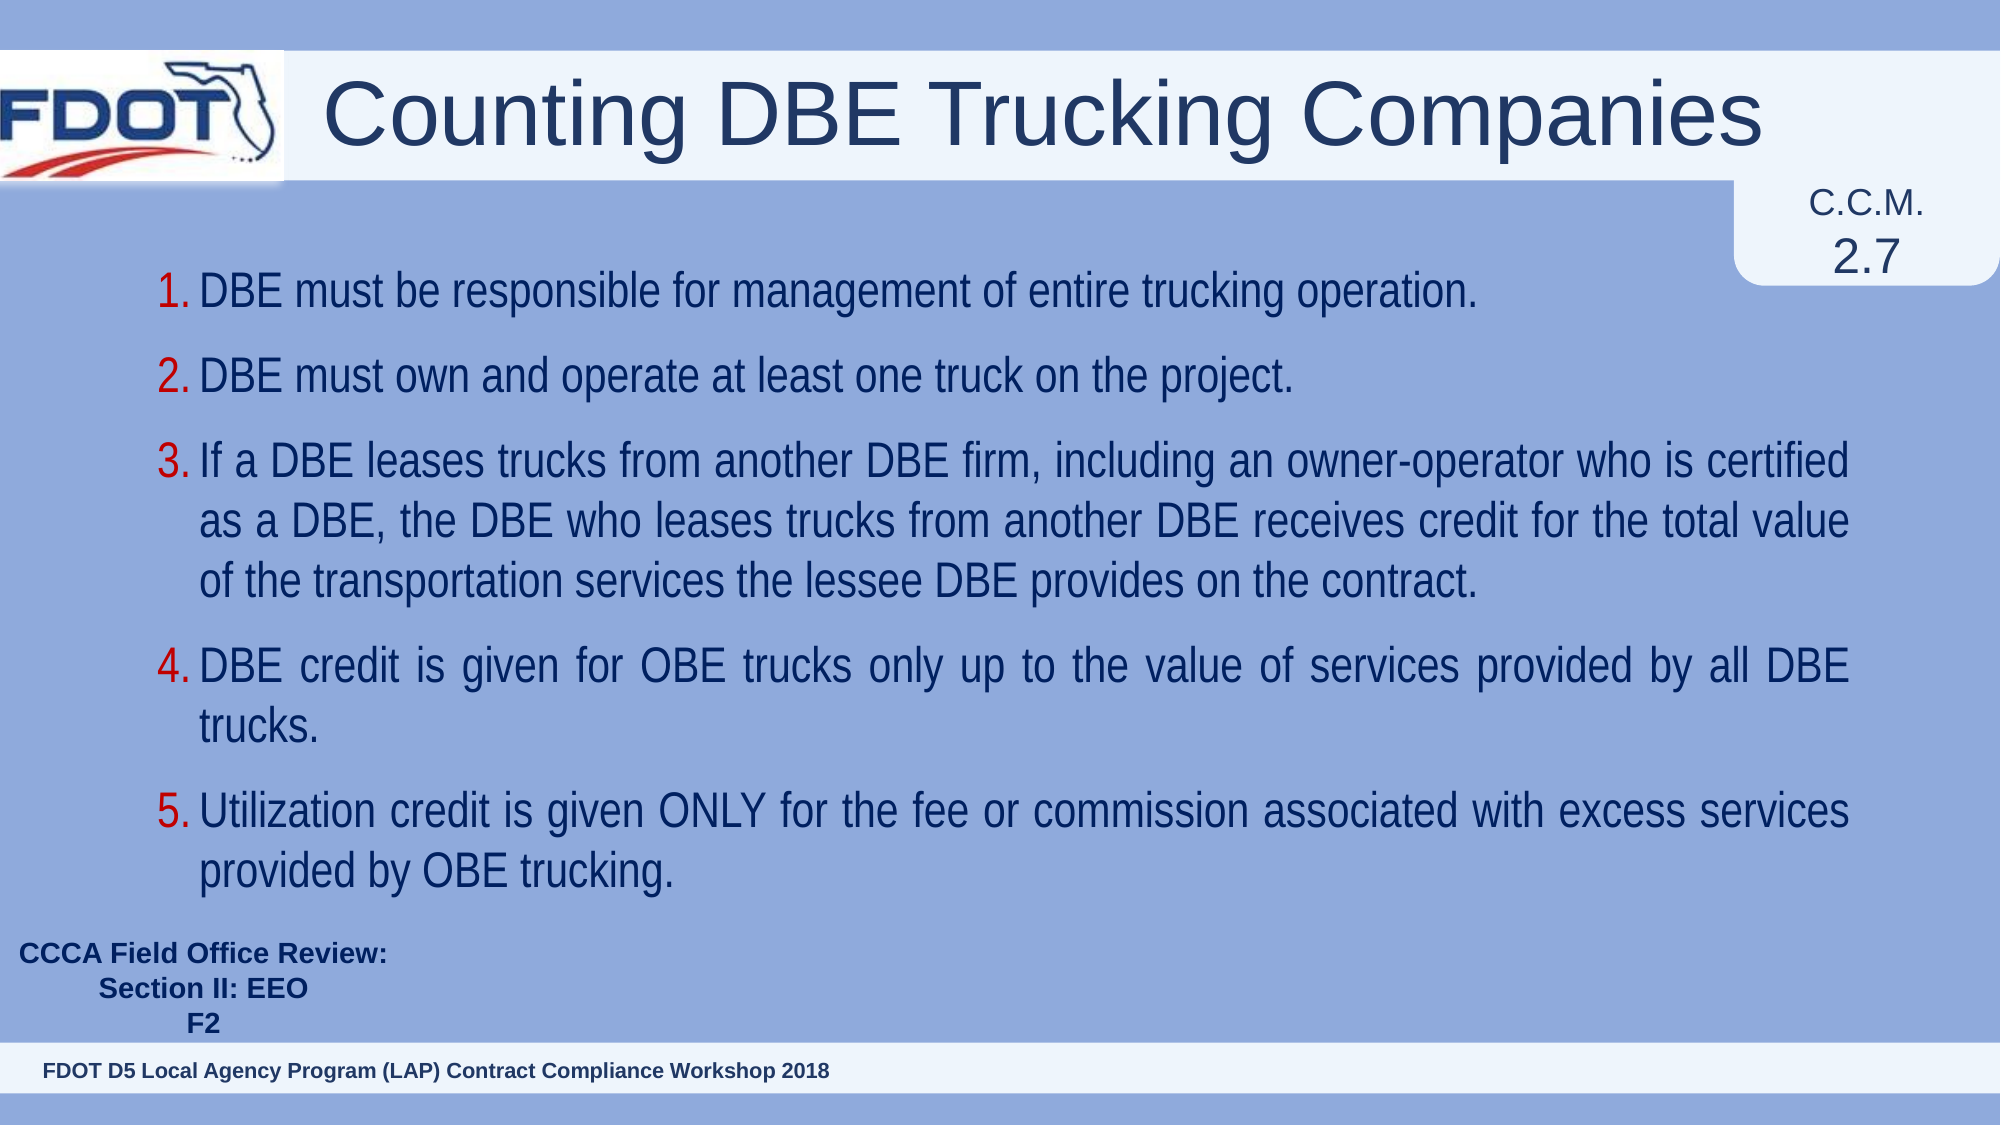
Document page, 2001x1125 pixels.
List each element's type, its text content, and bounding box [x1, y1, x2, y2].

list DBE must be responsible for management of entire trucking operation. DBE must own and operate at least one truck on the project. If a DBE leases trucks from another DBE firm, including an owner-operator who is certified as a DBE, the DBE who leases trucks from another DBE receives credit for the total value of the transportation services the lessee DBE provides on the contract. DBE credit is given for OBE trucks only up to the value of services provided by all DBE trucks. Utilization credit is given ONLY for the fee or commission associated with excess services provided by OBE trucking. [142, 249, 1867, 964]
picture [0, 50, 284, 181]
text_box CCCA Field Office Review: Section II: EEO F2 [0, 926, 471, 1047]
slide_number 50 [1412, 1042, 1863, 1103]
title Counting DBE Trucking Companies [307, 50, 2000, 181]
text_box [1733, 101, 2000, 292]
